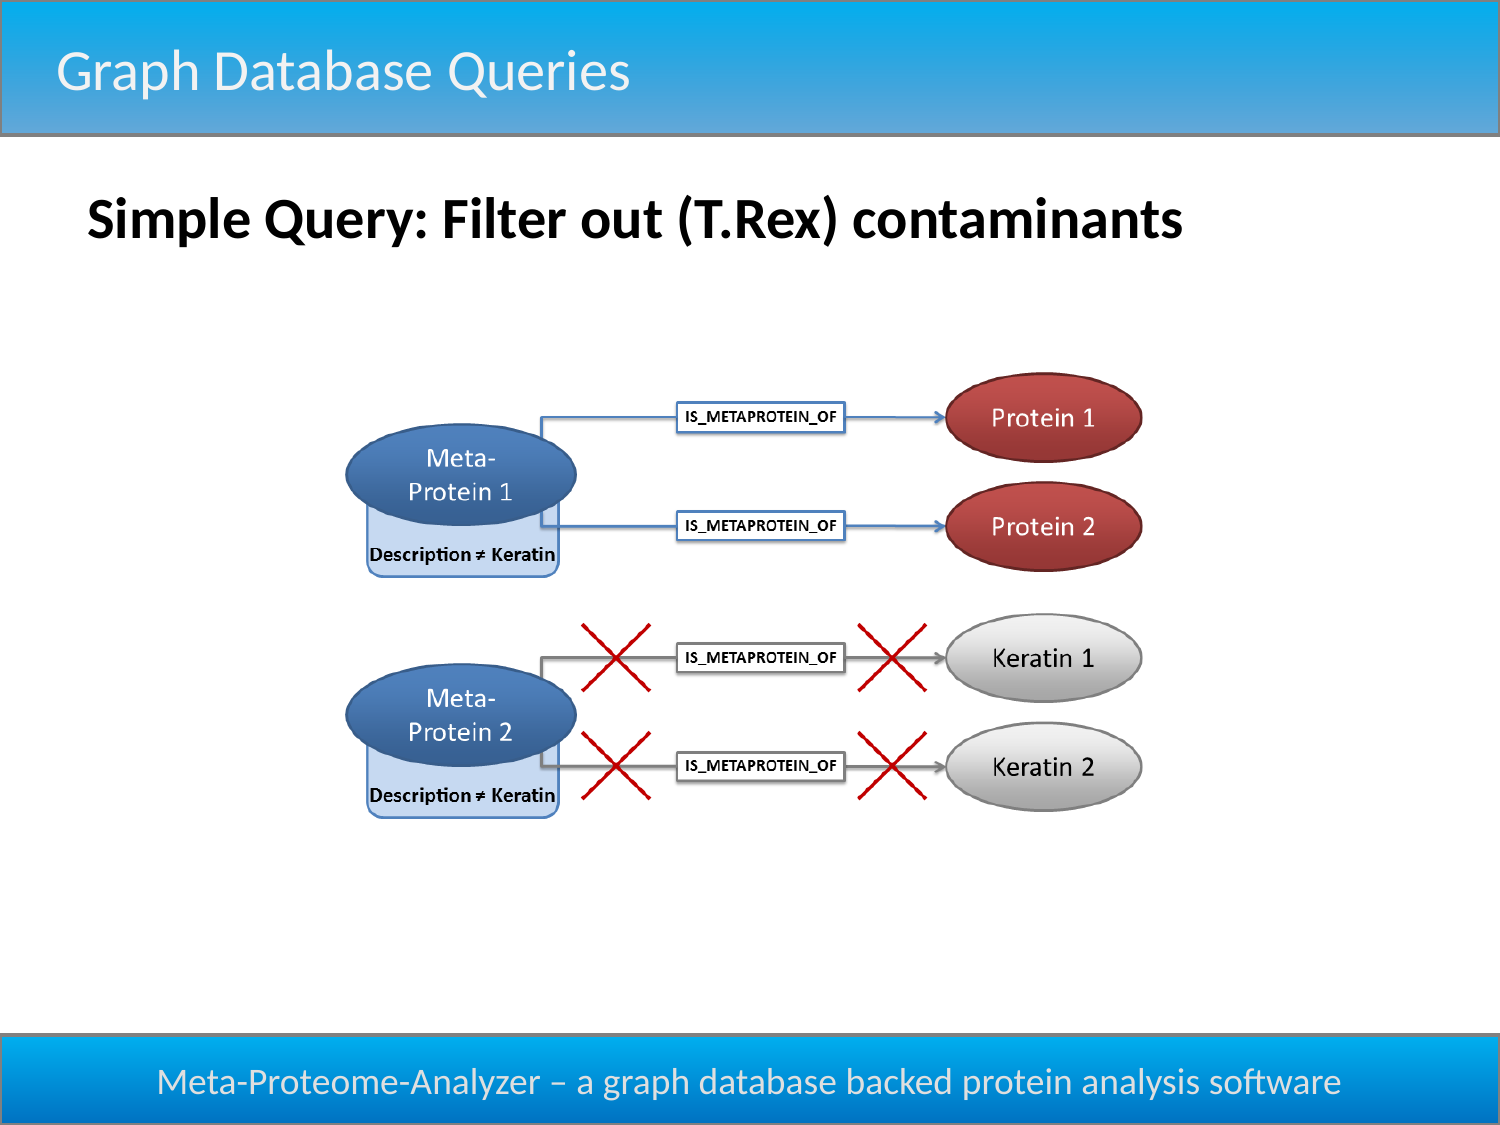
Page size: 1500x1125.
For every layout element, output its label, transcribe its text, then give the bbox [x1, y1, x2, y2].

text_box Simple Query: Filter out (T.Rex) contaminants [72, 172, 1199, 258]
text_box Graph Database Queries [41, 24, 703, 109]
picture [238, 302, 1248, 944]
